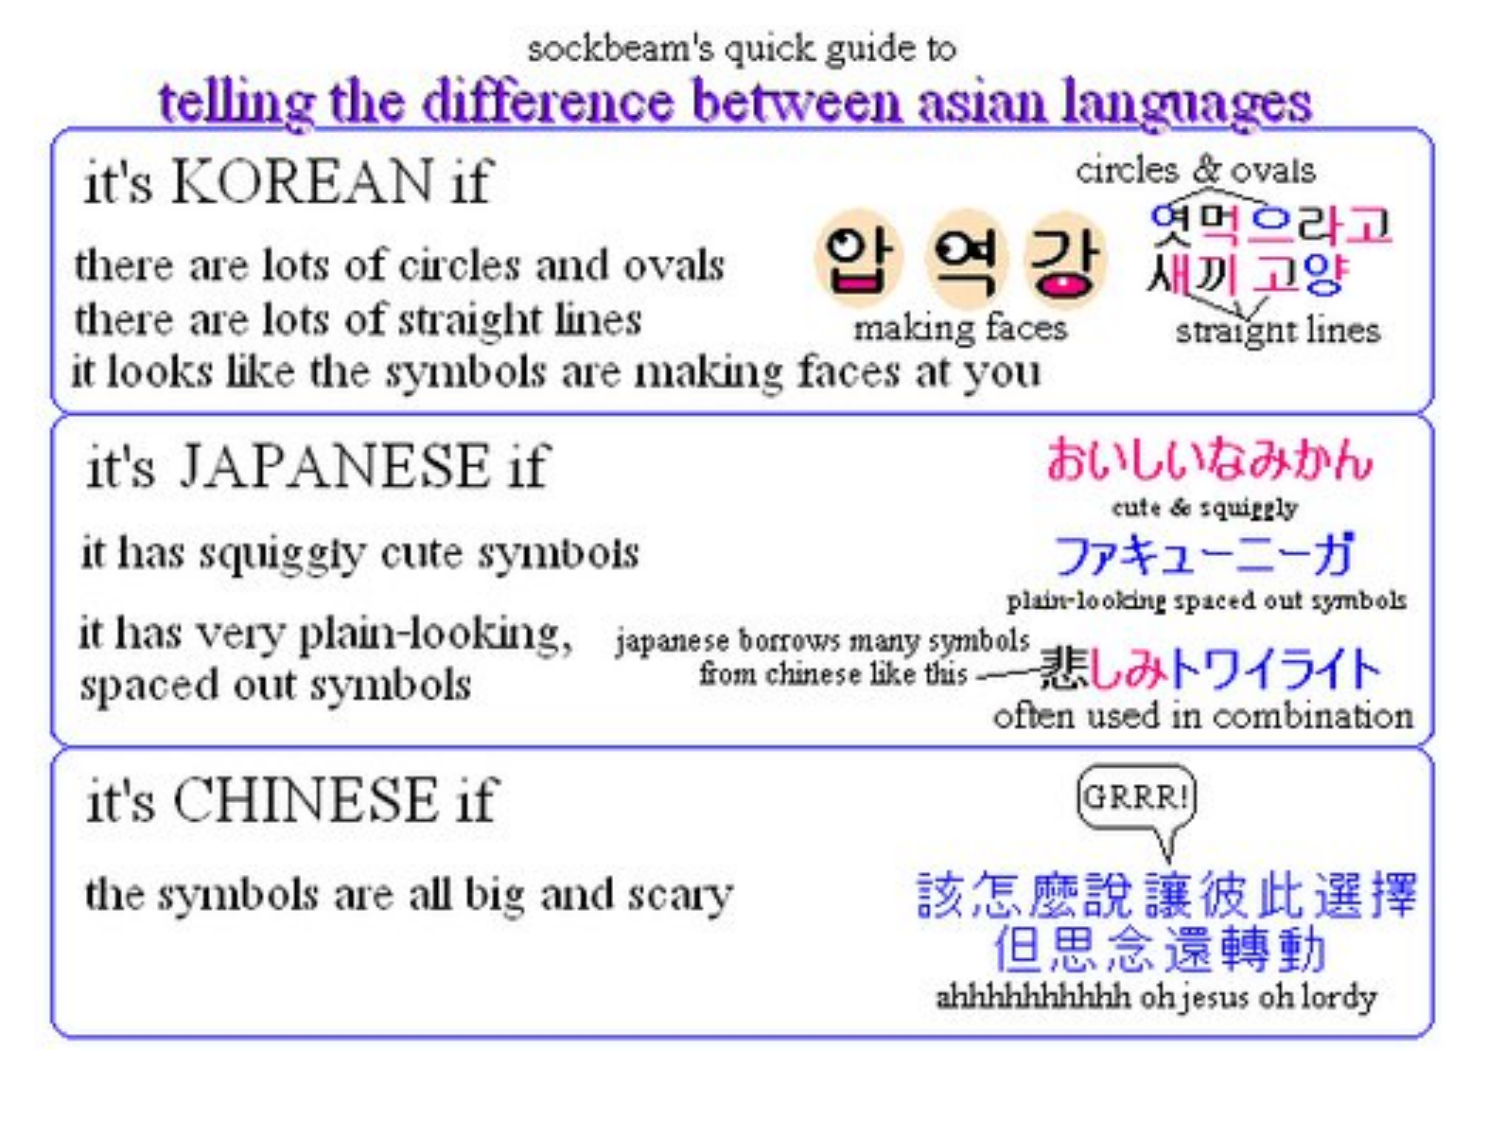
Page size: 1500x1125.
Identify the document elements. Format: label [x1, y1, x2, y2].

picture [34, 25, 1453, 1050]
